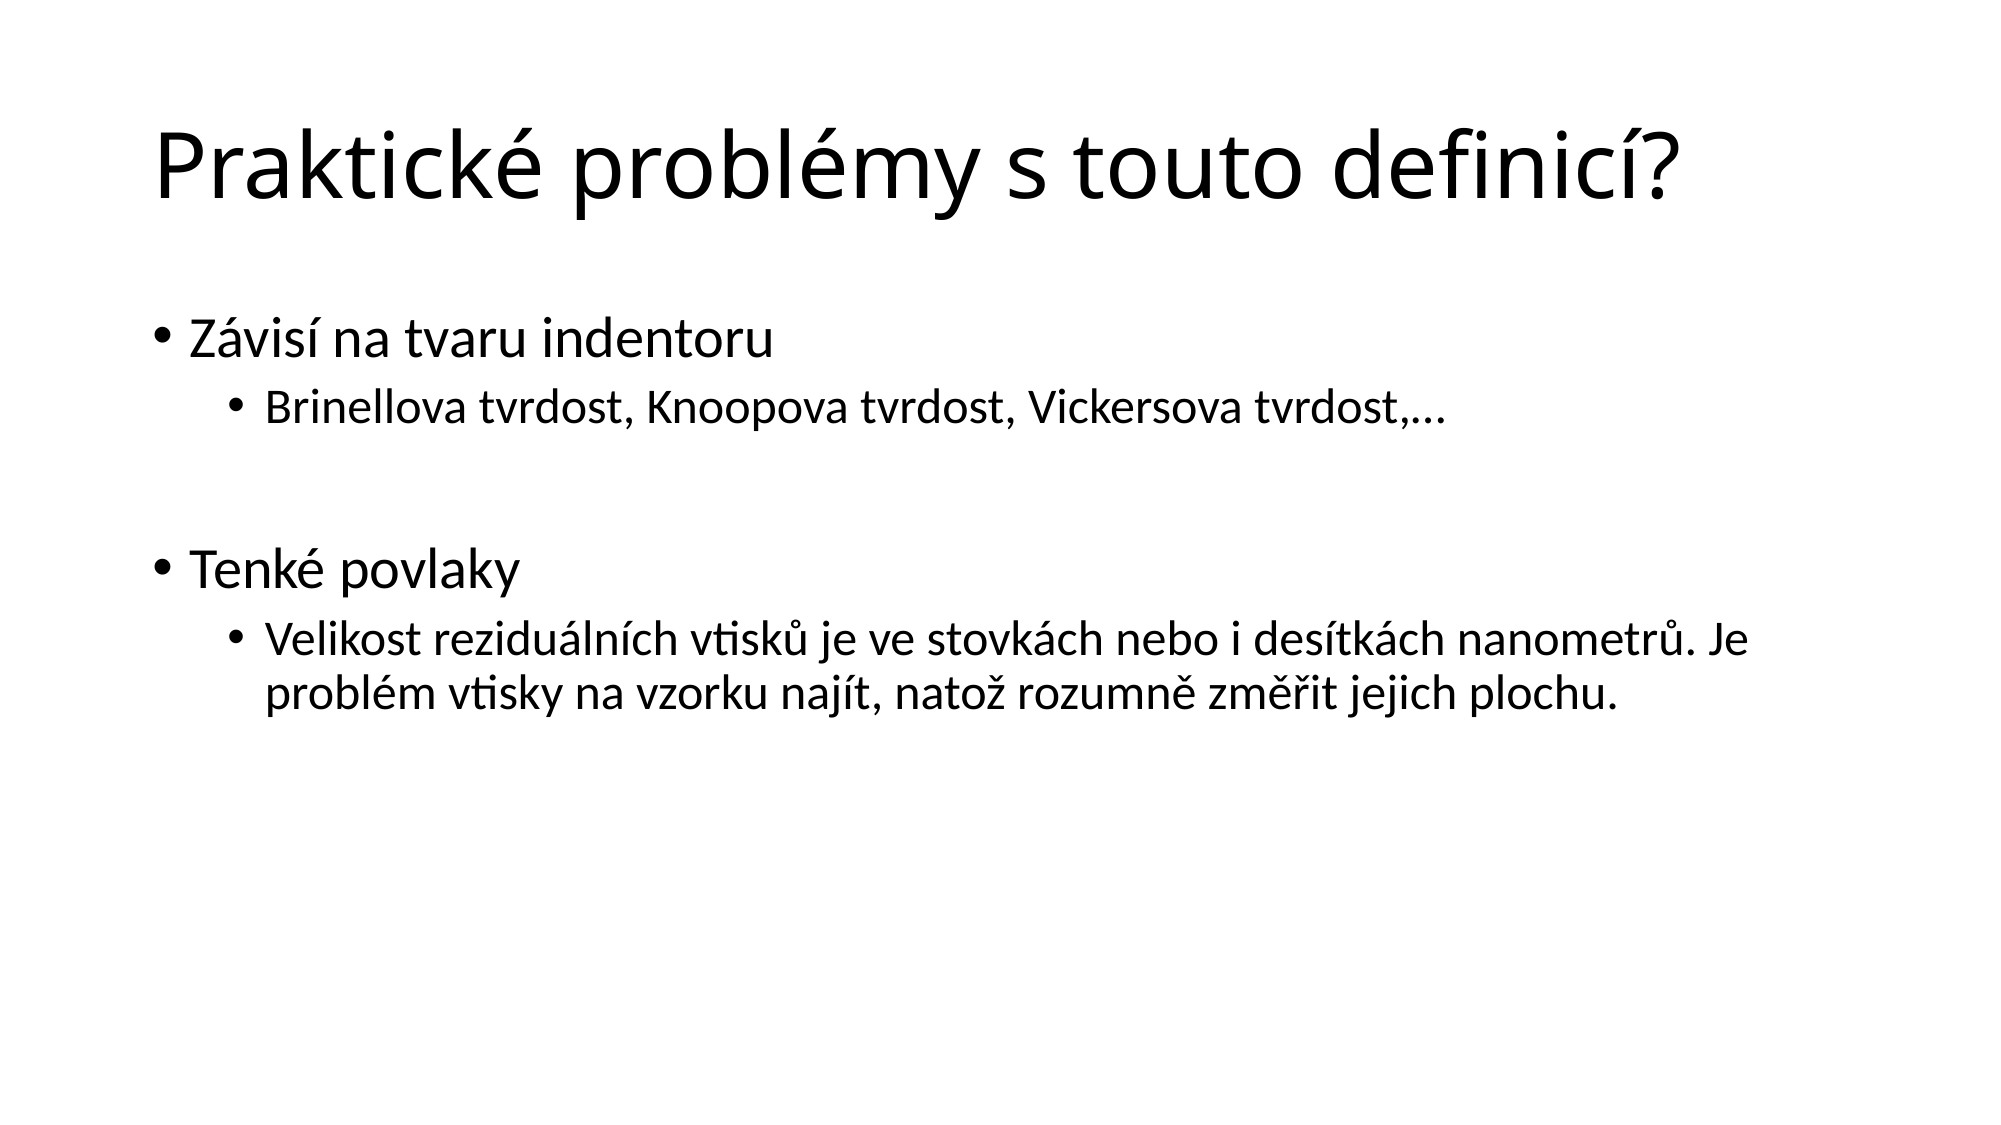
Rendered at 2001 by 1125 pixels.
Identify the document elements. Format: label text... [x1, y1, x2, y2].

list Závisí na tvaru indentoru Brinellova tvrdost, Knoopova tvrdost, Vickersova tvrdost,… Tenké povlaky Velikost reziduálních vtisků je ve stovkách nebo i desítkách nanometrů. Je problém vtisky na vzorku najít, natož rozumně změřit jejich plochu. [137, 299, 1863, 1014]
title Praktické problémy s touto definicí? [137, 59, 1863, 278]
